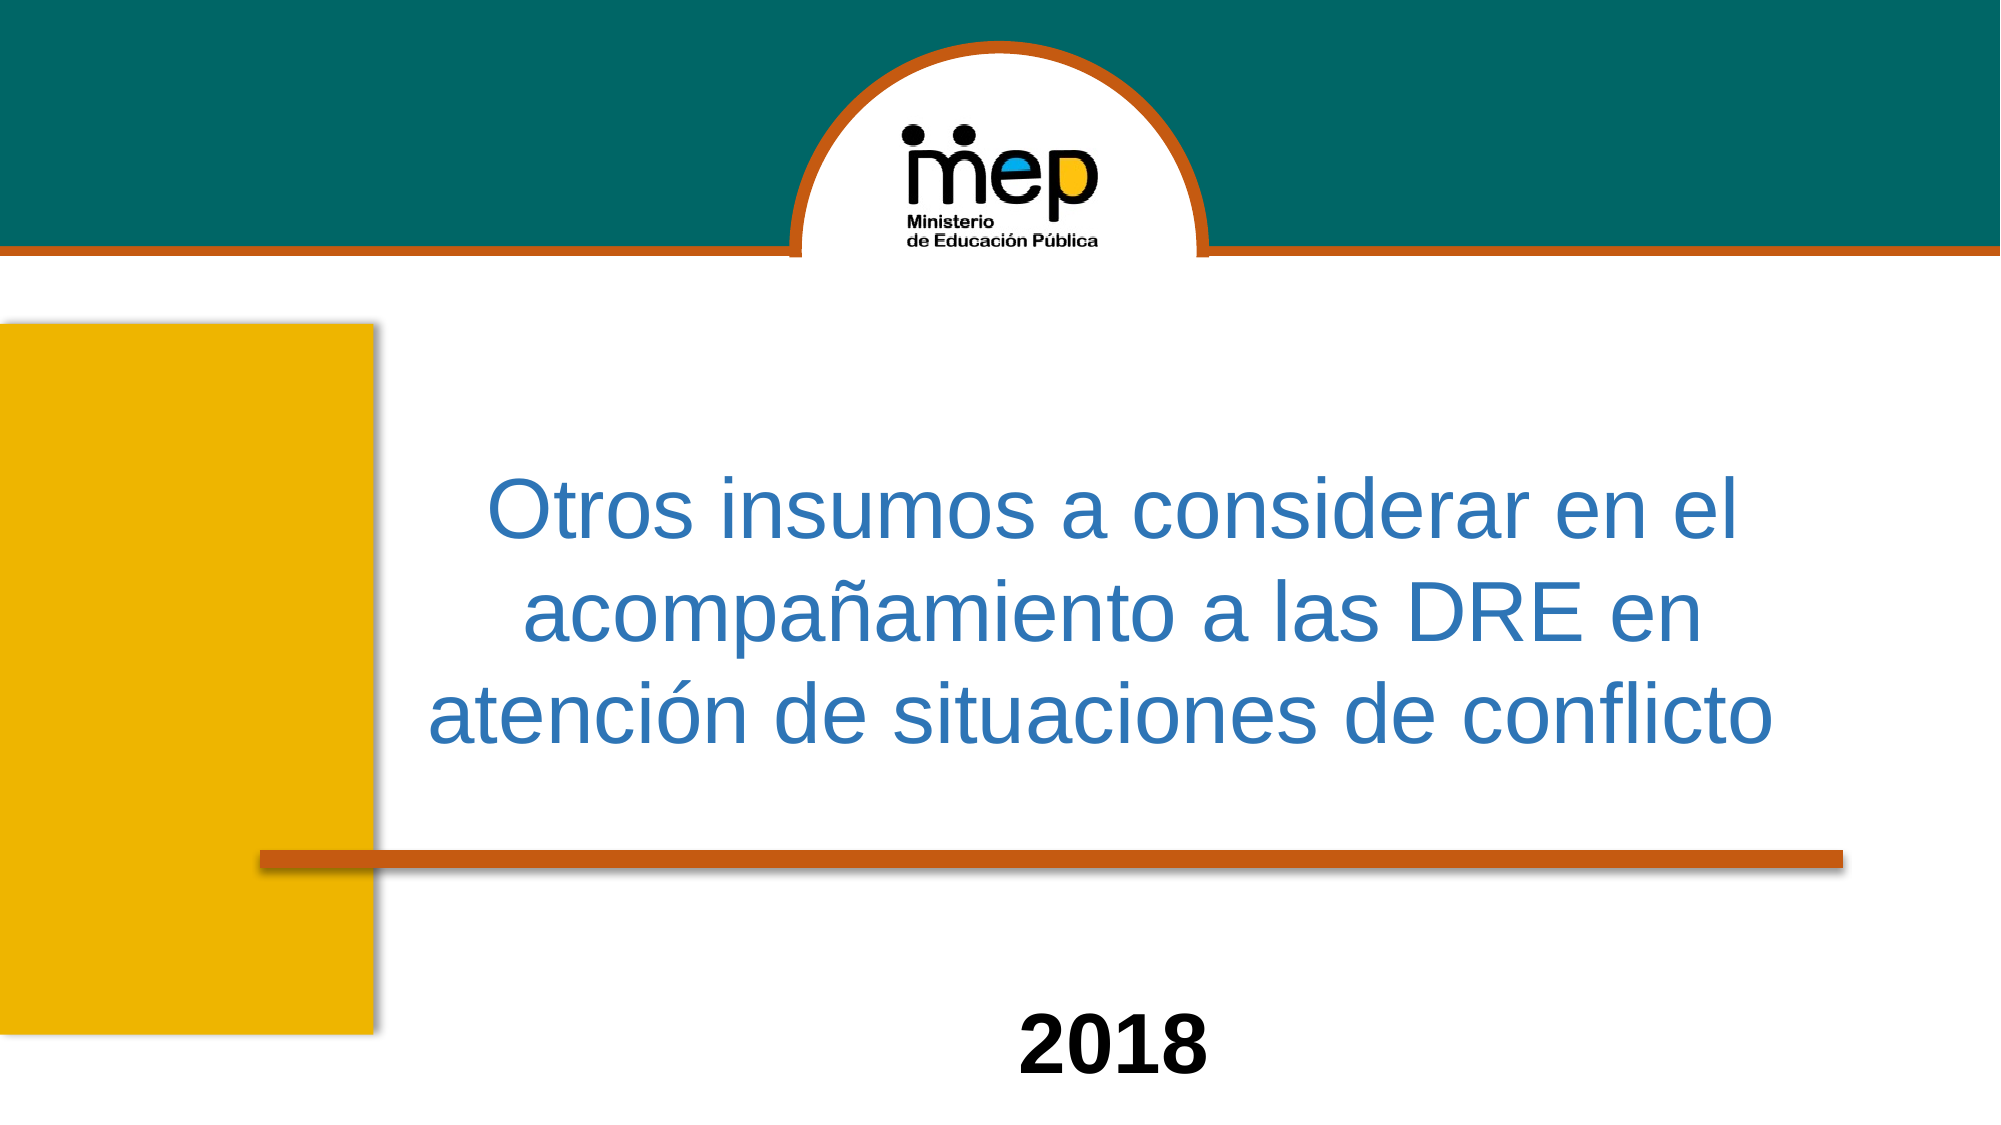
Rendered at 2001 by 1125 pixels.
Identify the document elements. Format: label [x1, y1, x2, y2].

text_box [0, 0, 2000, 1100]
